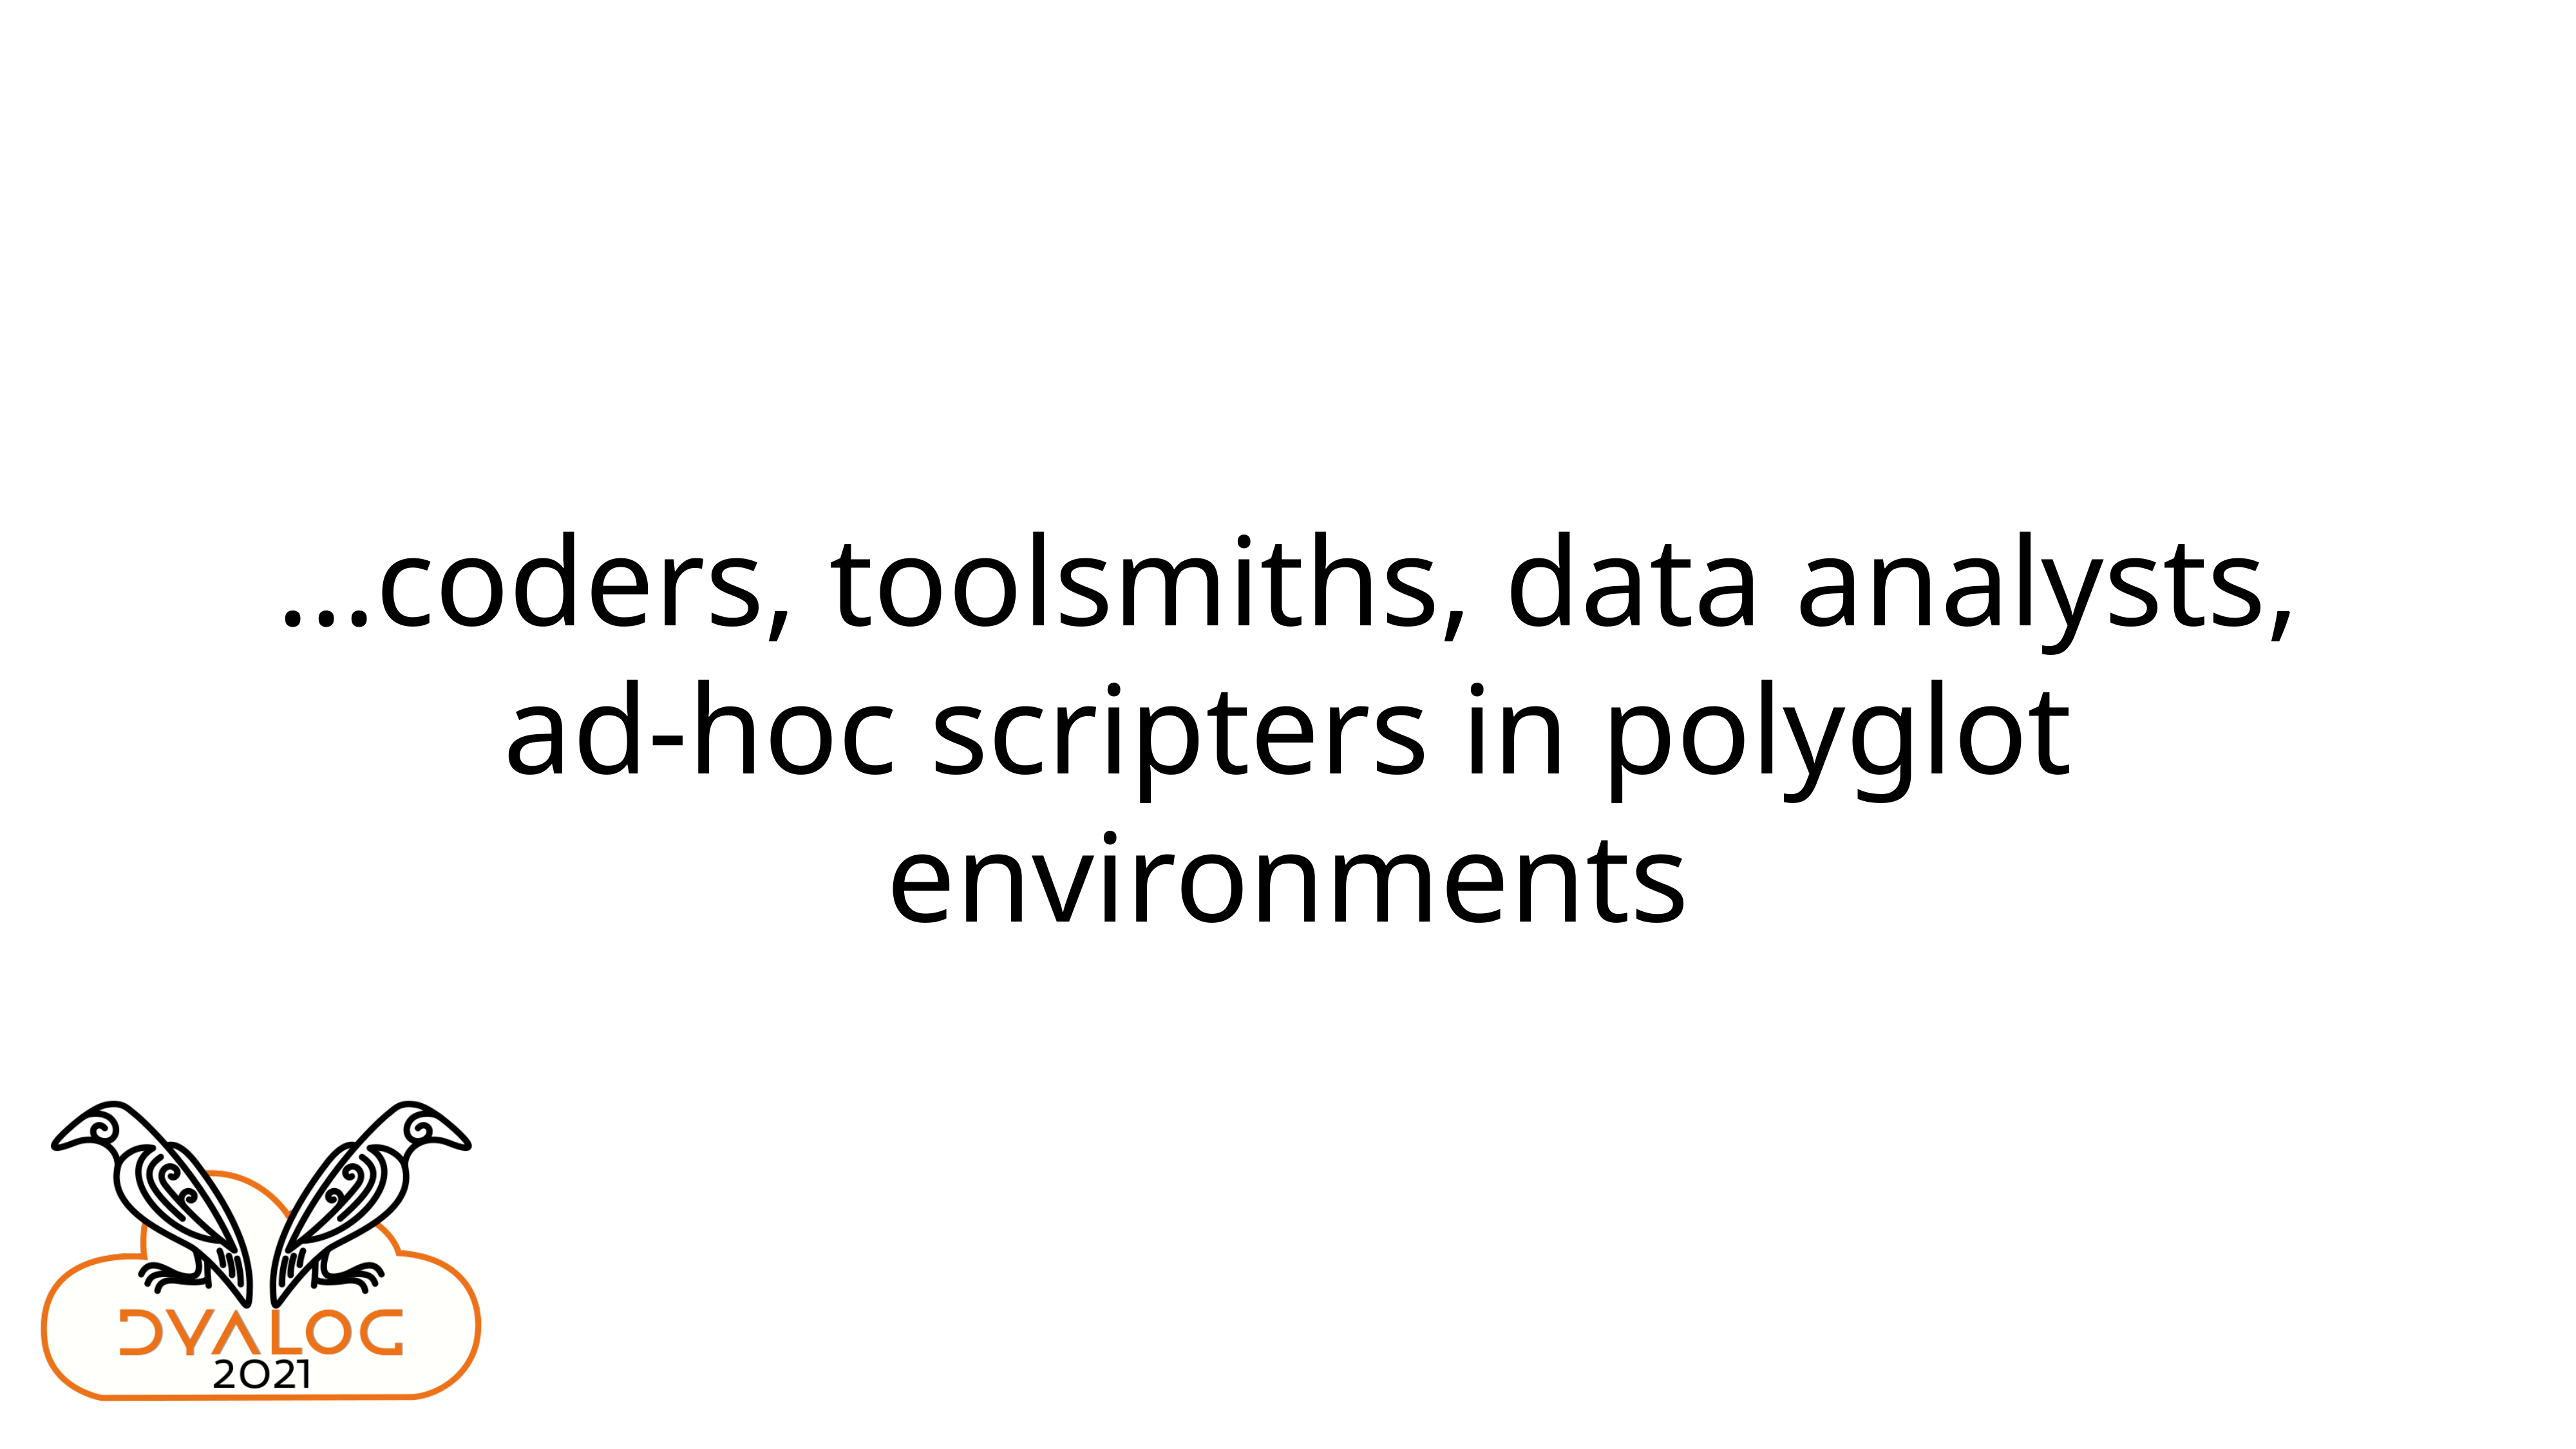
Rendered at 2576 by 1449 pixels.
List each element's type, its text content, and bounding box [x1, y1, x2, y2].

picture [33, 1095, 489, 1408]
title ...coders, toolsmiths, data analysts, ad-hoc scripters in polyglot environments [187, 478, 2389, 971]
